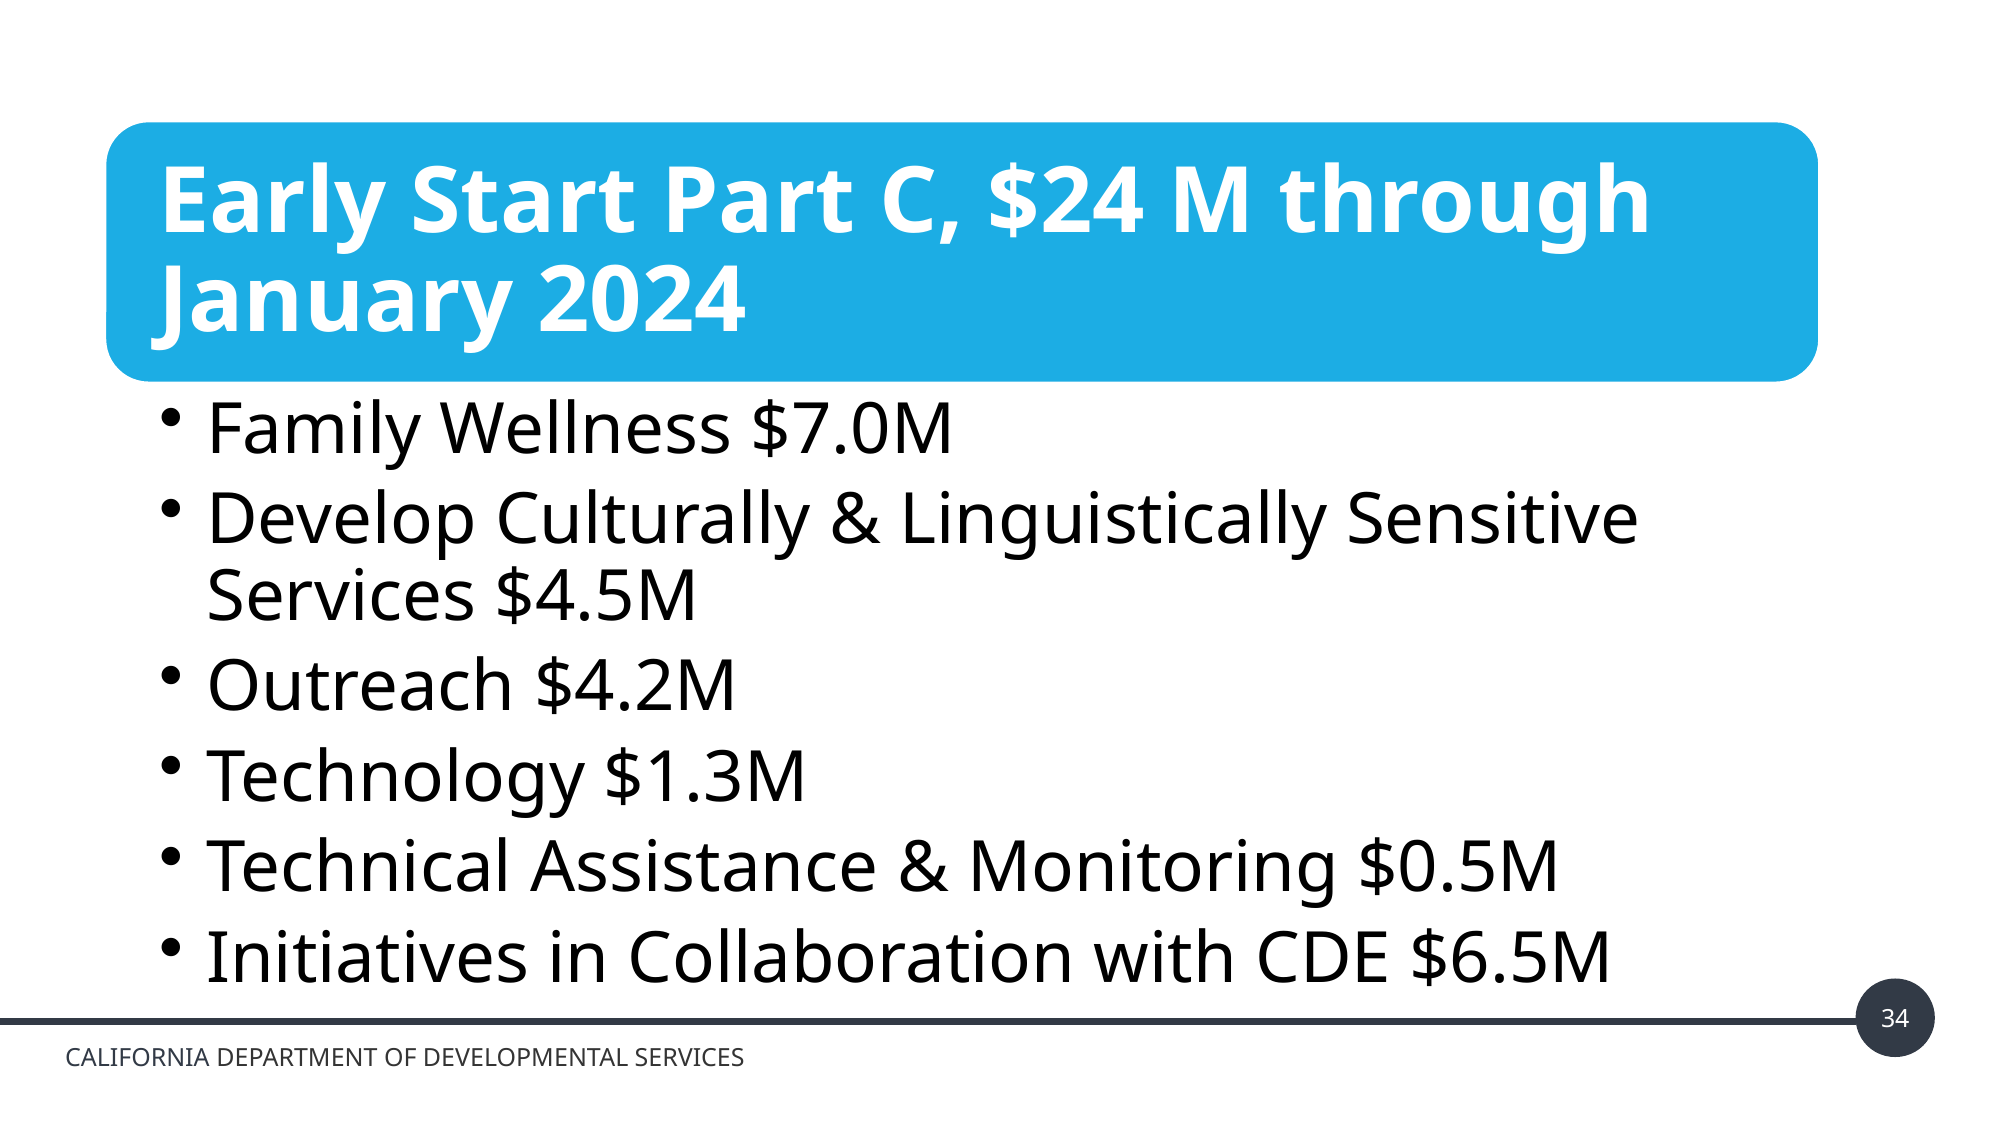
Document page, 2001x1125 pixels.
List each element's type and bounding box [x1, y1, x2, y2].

text_box [104, 111, 1820, 976]
